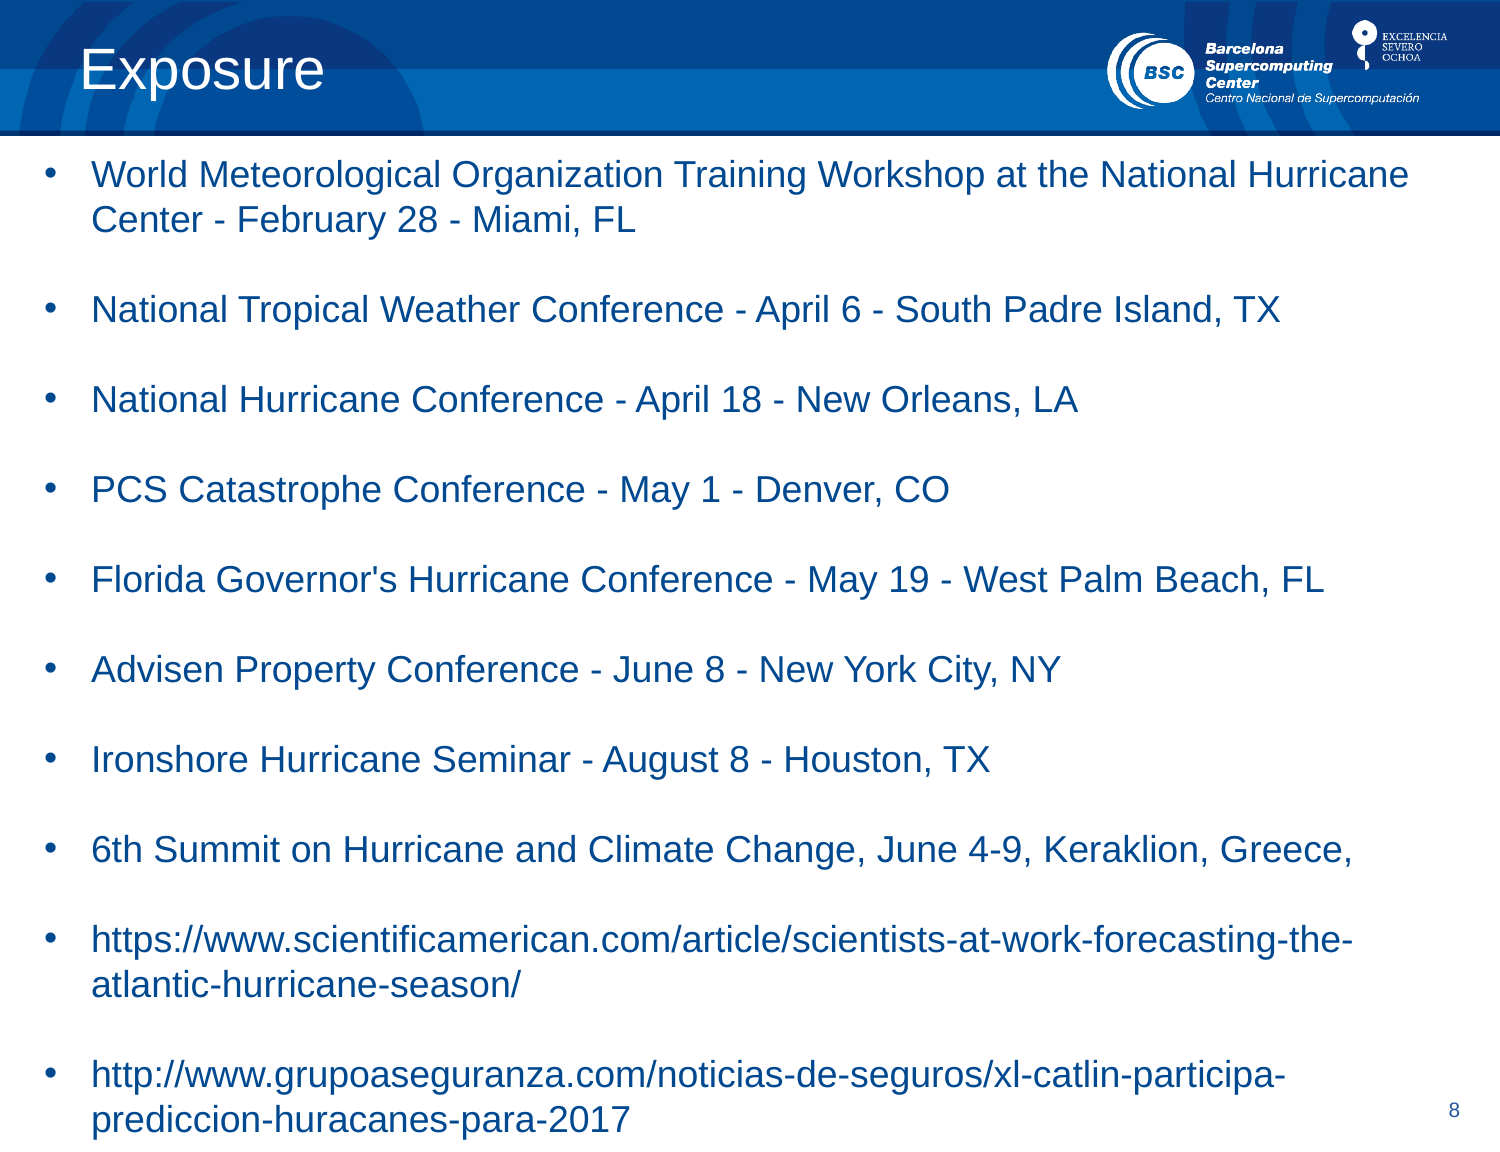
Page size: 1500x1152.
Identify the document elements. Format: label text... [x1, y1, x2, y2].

picture [0, 0, 1500, 136]
title Exposure [65, 23, 1081, 138]
text_box World Meteorological Organization Training Workshop at the National Hurricane Center - February 28 - Miami, FL National Tropical Weather Conference - April 6 - South Padre Island, TX National Hurricane Conference - April 18 - New Orleans, LA PCS Catastrophe Conference - May 1 - Denver, CO Florida Governor's Hurricane Conference - May 19 - West Palm Beach, FL Advisen Property Conference - June 8 - New York City, NY Ironshore Hurricane Seminar - August 8 - Houston, TX 6th Summit on Hurricane and Climate Change, June 4-9, Keraklion, Greece, https://www.scientificamerican.com/article/scientists-at-work-forecasting-the-atlantic-hurricane-season/ http://www.grupoaseguranza.com/noticias-de-seguros/xl-catlin-participa-prediccion-huracanes-para-2017 [29, 142, 1483, 1147]
